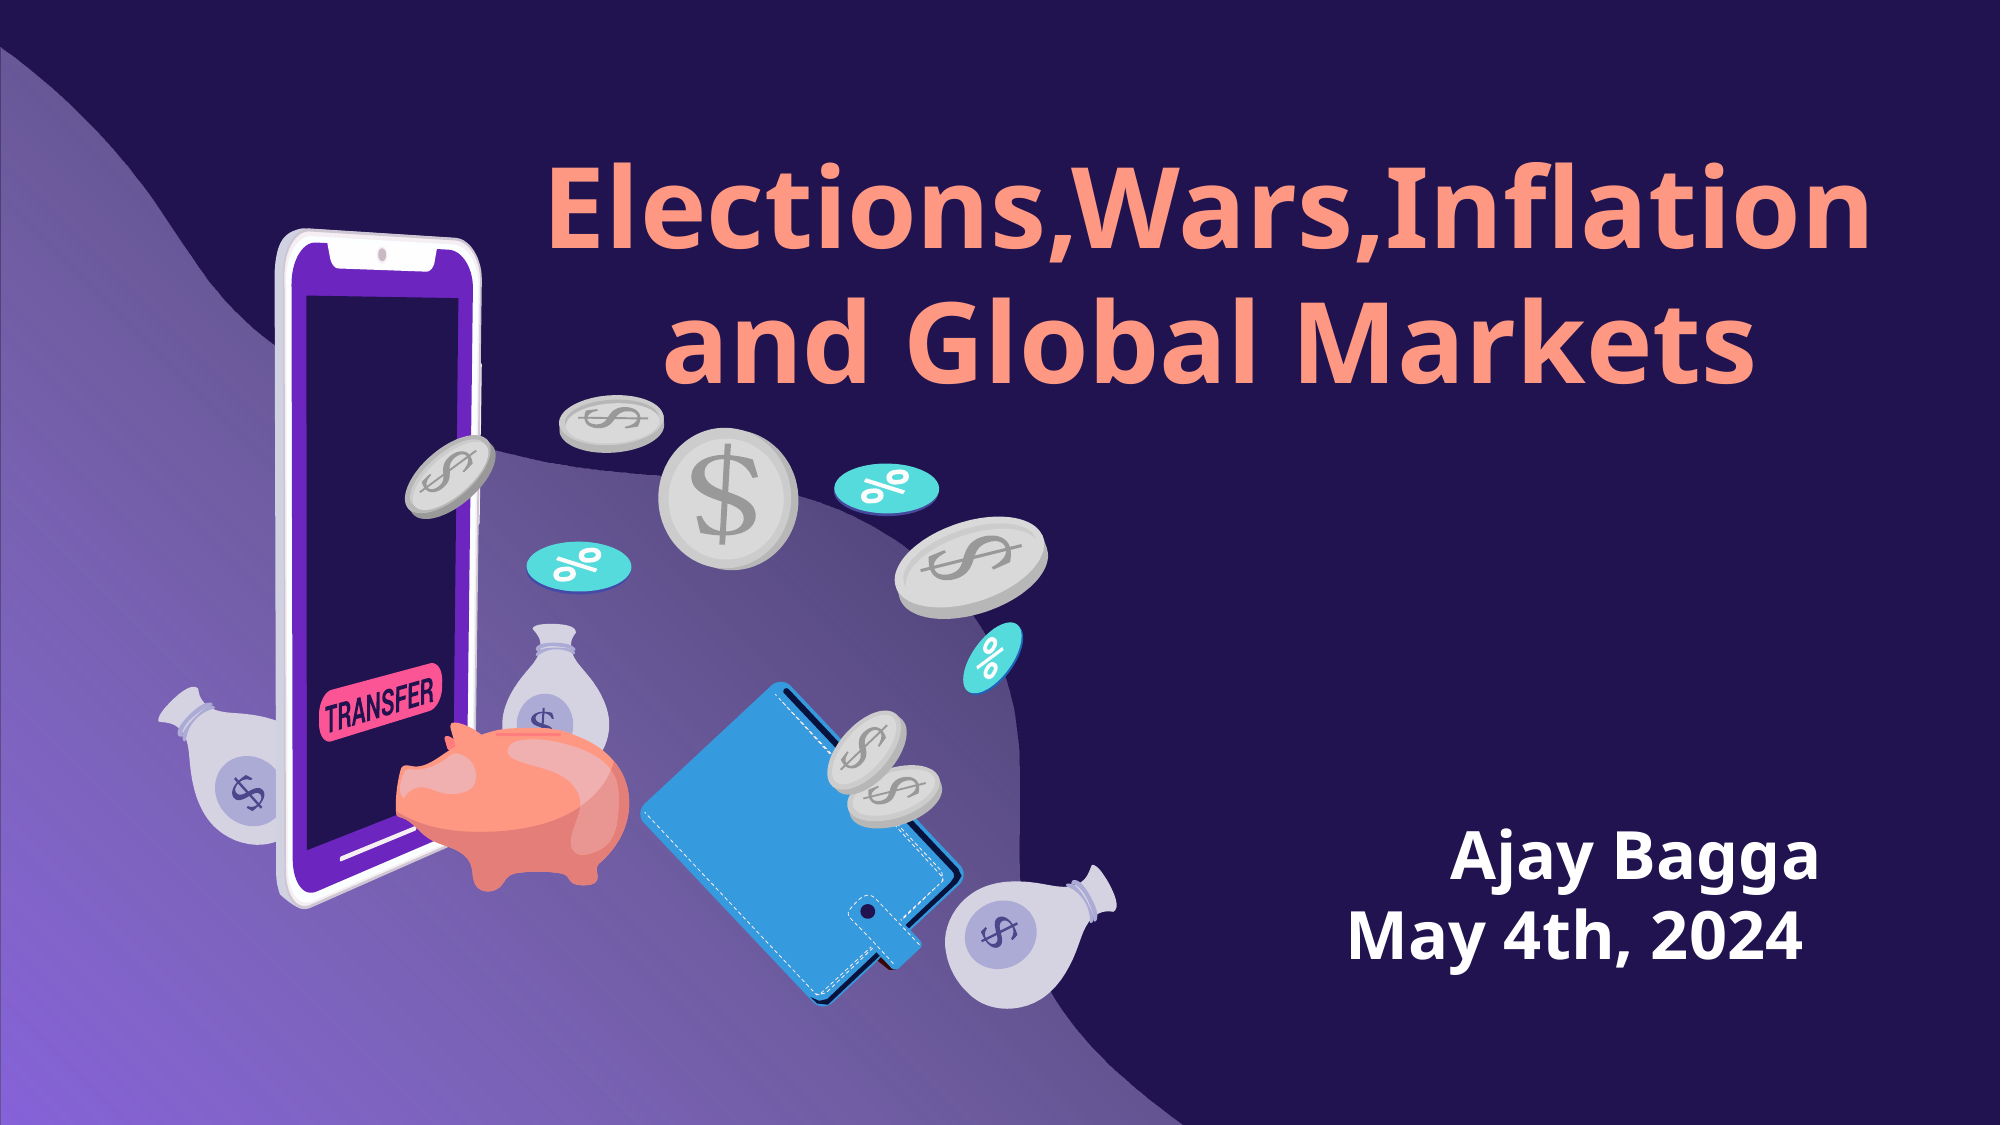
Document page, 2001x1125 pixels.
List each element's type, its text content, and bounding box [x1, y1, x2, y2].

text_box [158, 227, 1117, 1009]
title Elections,Wars,Inflation and Global Markets [489, 42, 1929, 426]
subtitle Ajay Bagga May 4th, 2024 [1122, 792, 1842, 944]
